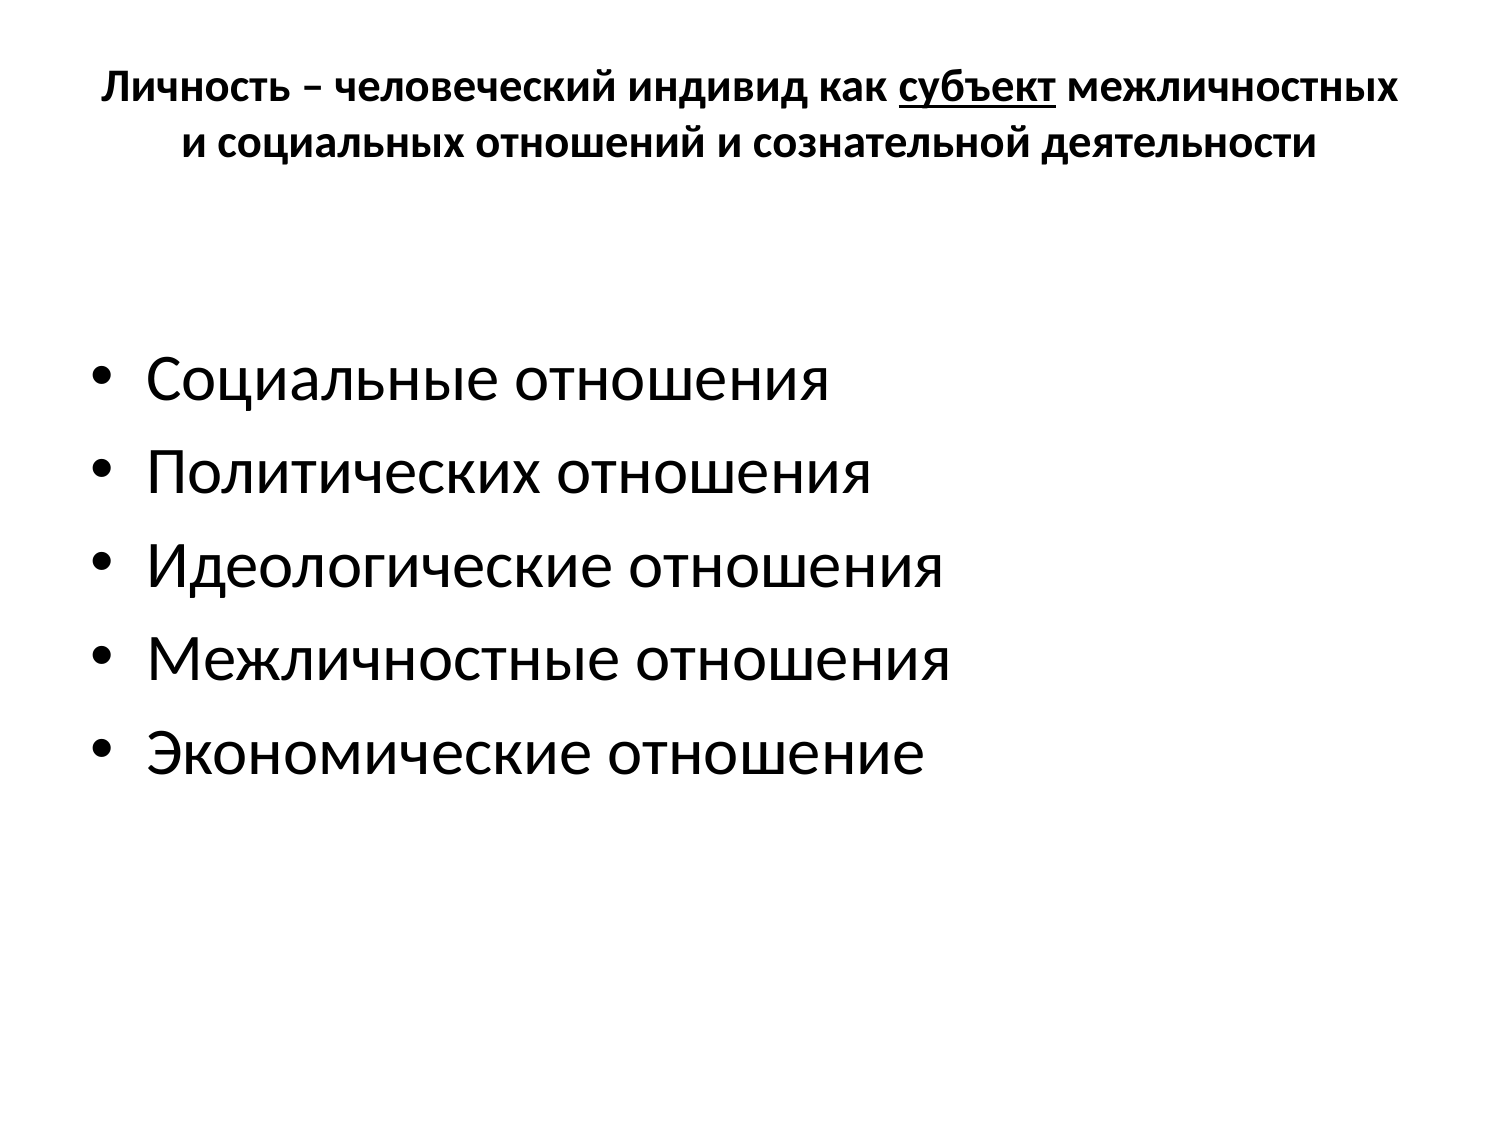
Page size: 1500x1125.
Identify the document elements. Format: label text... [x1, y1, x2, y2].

title Личность – человеческий индивид как субъект межличностных и социальных отношений и сознательной деятельности [75, 45, 1425, 233]
list Социальные отношения Политических отношения Идеологические отношения Межличностные отношения Экономические отношение [75, 326, 1425, 1005]
